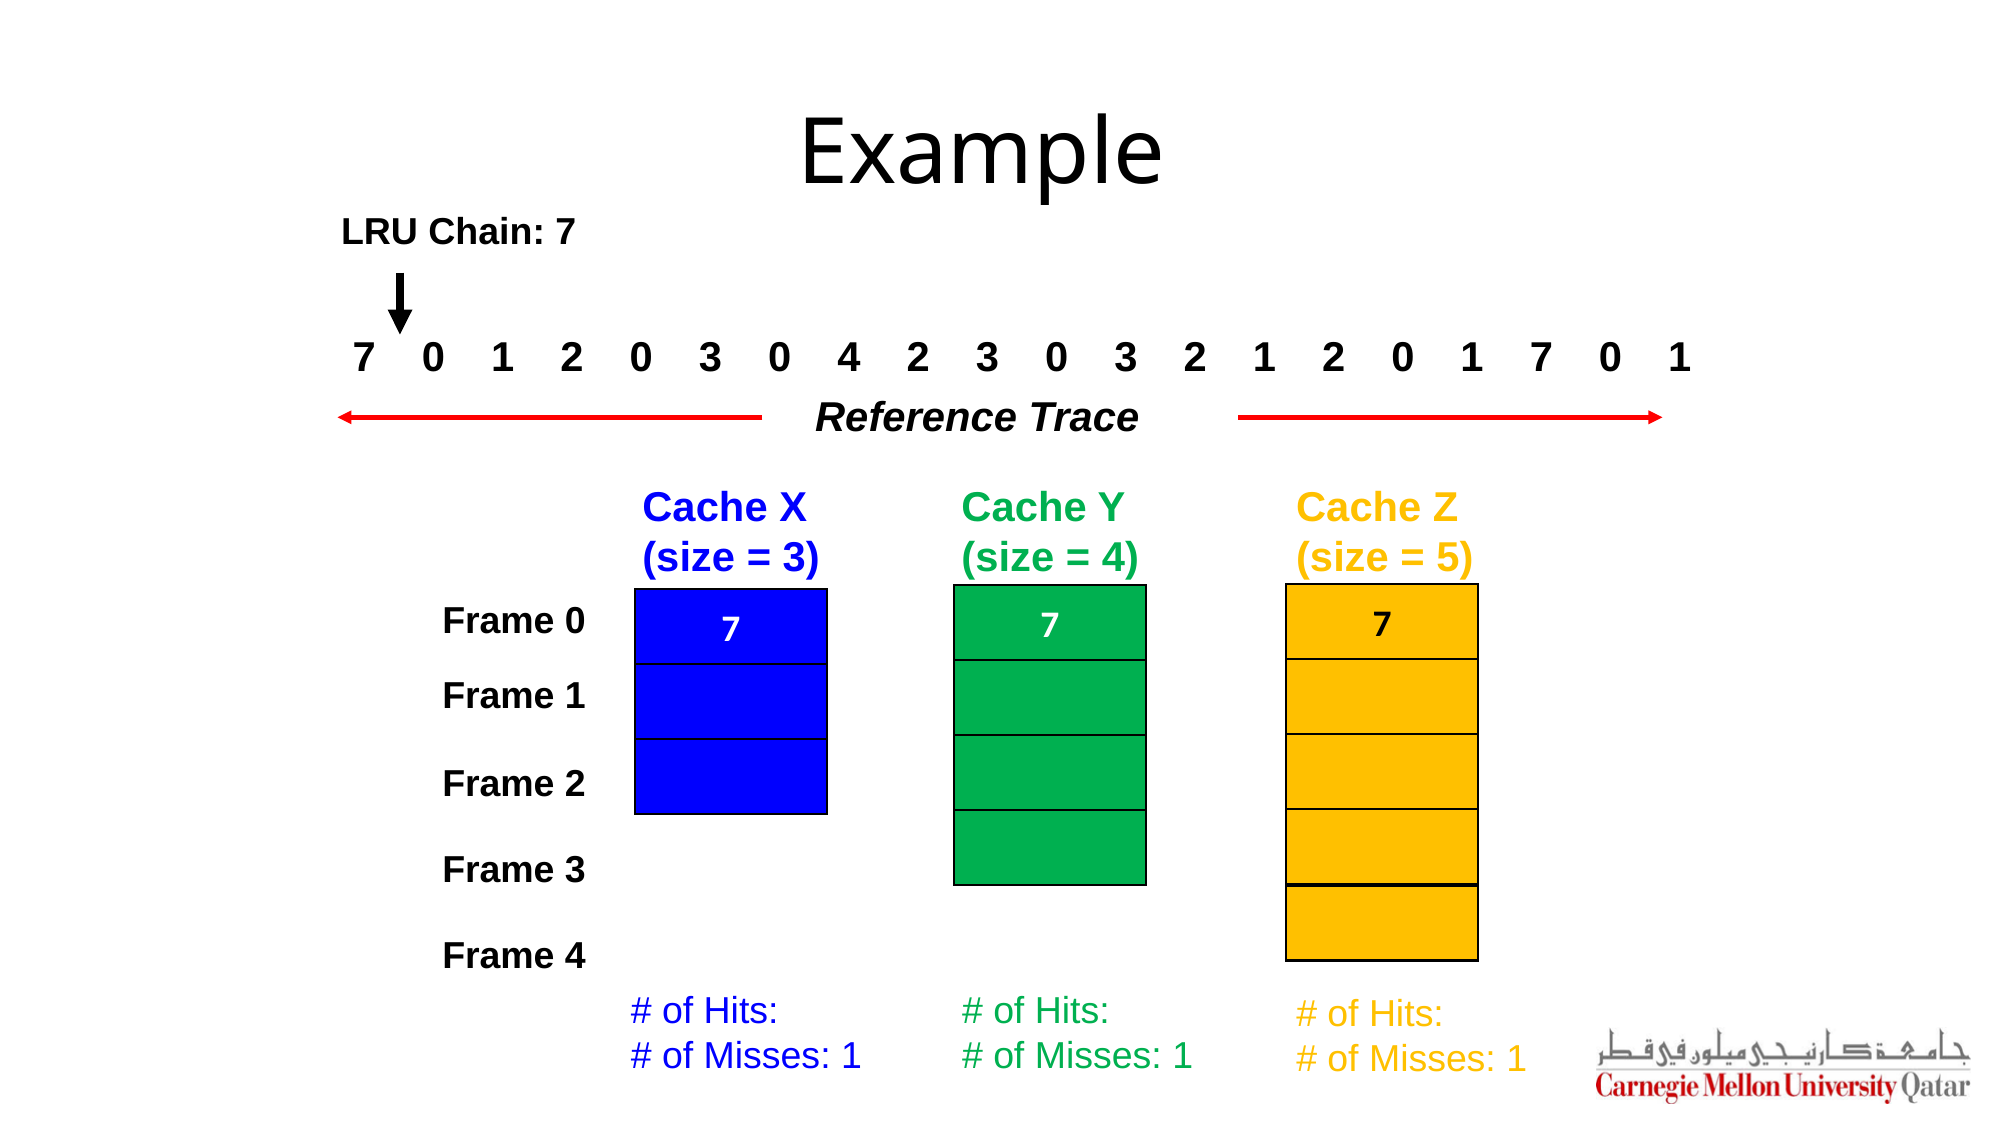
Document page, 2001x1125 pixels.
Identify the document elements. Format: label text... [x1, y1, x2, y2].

text_box Frame 1 [427, 663, 601, 724]
text_box [1285, 733, 1479, 808]
text_box Reference Trace [800, 381, 1155, 447]
text_box Frame 2 [427, 751, 601, 811]
text_box Cache Y (size = 4) [946, 472, 1155, 588]
text_box [1285, 808, 1479, 884]
text_box # of Hits: # of Misses: 1 [1281, 981, 1543, 1087]
text_box [1285, 884, 1479, 962]
text_box Cache X (size = 3) [627, 472, 835, 588]
text_box Frame 4 [427, 924, 601, 984]
text_box Cache Z (size = 5) [1281, 472, 1489, 588]
text_box LRU Chain: 7 [326, 199, 592, 260]
text_box 7 [953, 584, 1147, 659]
text_box [634, 738, 828, 815]
text_box [953, 809, 1147, 886]
picture [1596, 1027, 1971, 1104]
text_box Frame 3 [427, 837, 601, 898]
text_box 7 [1285, 583, 1479, 658]
text_box 7 [634, 588, 828, 663]
text_box [953, 659, 1147, 734]
text_box 7 0 1 2 0 3 0 4 2 3 0 3 2 1 2 0 1 7 0 1 [337, 322, 1719, 388]
text_box # of Hits: # of Misses: 1 [947, 978, 1209, 1083]
text_box Frame 0 [427, 588, 601, 649]
text_box # of Hits: # of Misses: 1 [616, 978, 877, 1083]
title Example [288, 45, 1675, 263]
text_box [953, 734, 1147, 809]
text_box [634, 663, 828, 738]
text_box [1285, 658, 1479, 733]
